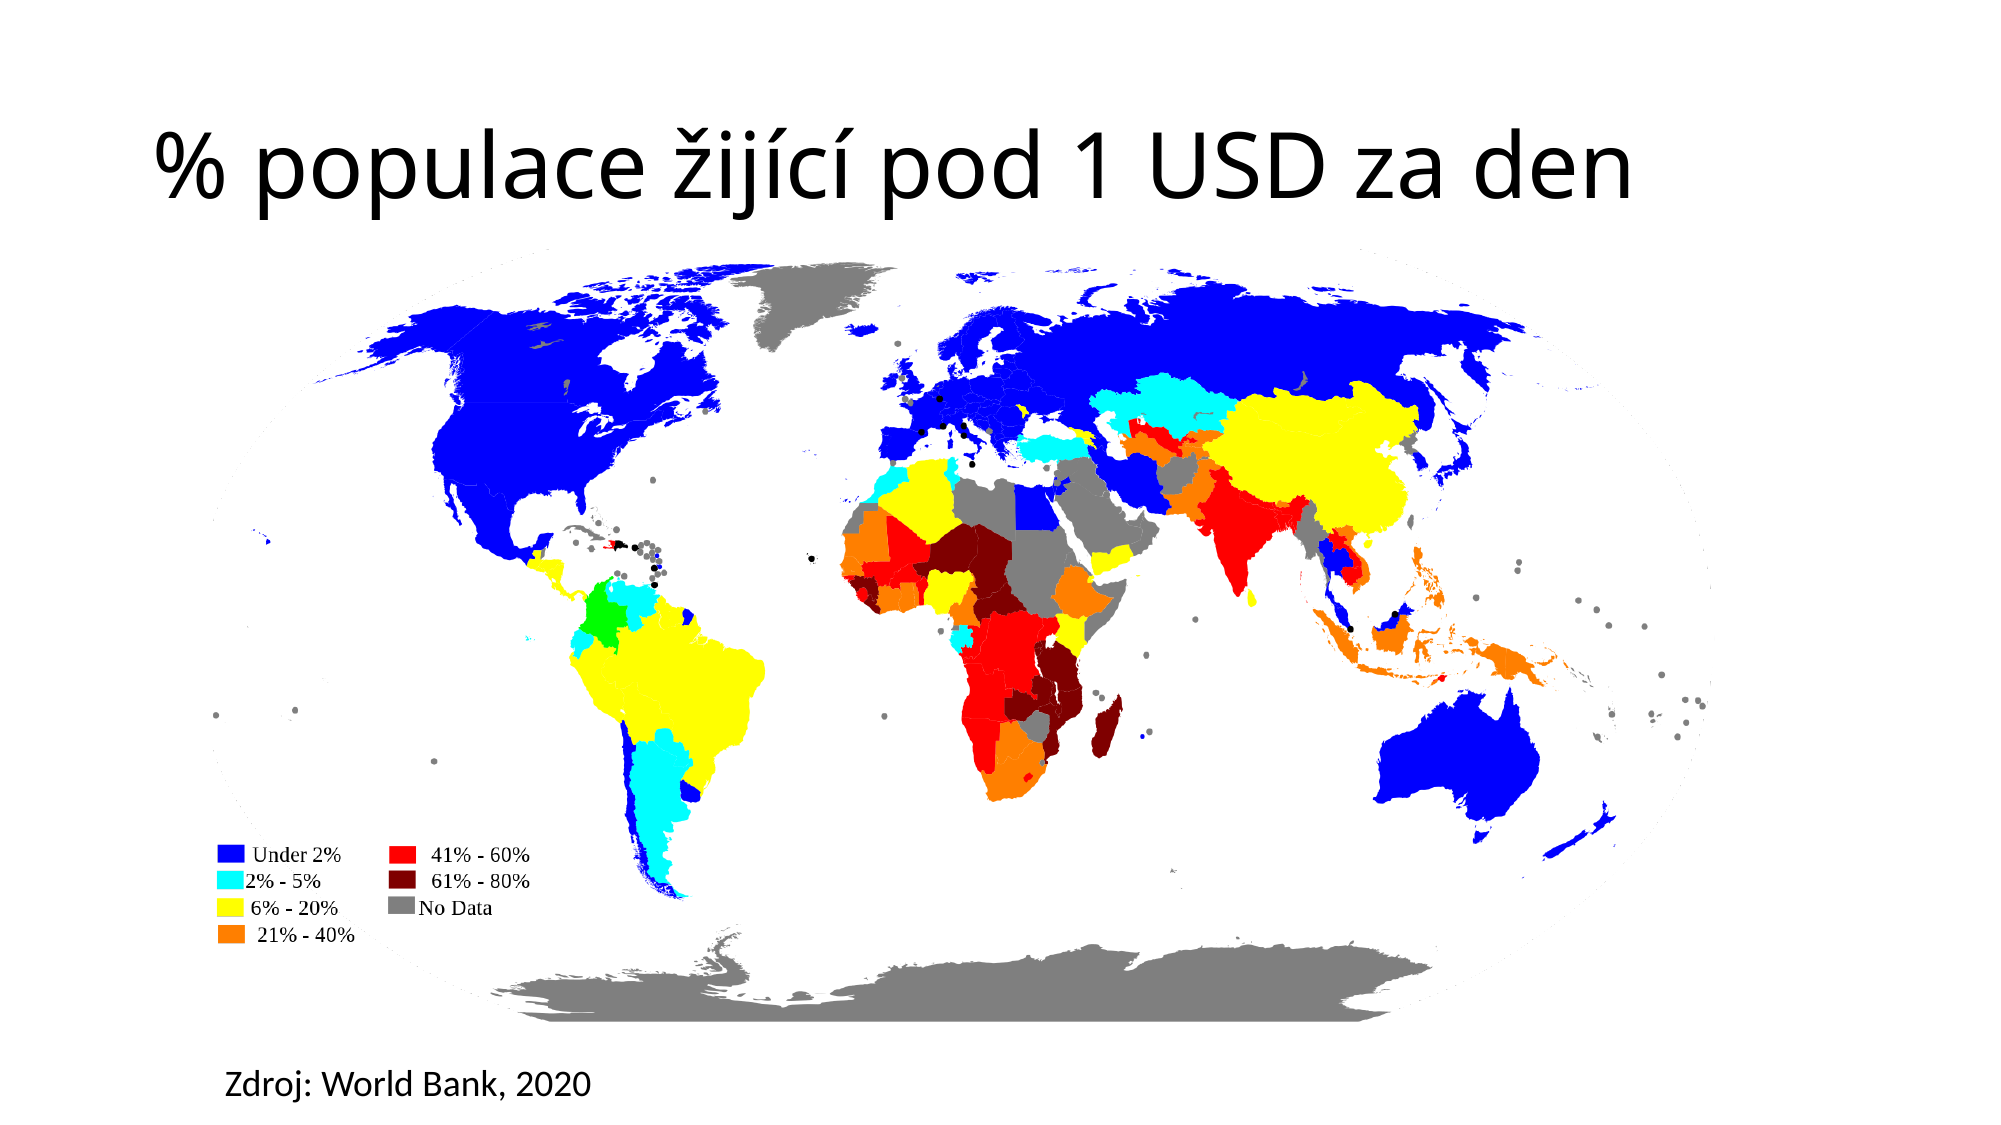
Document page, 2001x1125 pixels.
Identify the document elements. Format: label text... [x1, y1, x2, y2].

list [209, 215, 1730, 1066]
title % populace žijící pod 1 USD za den [137, 59, 1863, 278]
text_box Zdroj: World Bank, 2020 [210, 1066, 1103, 1112]
